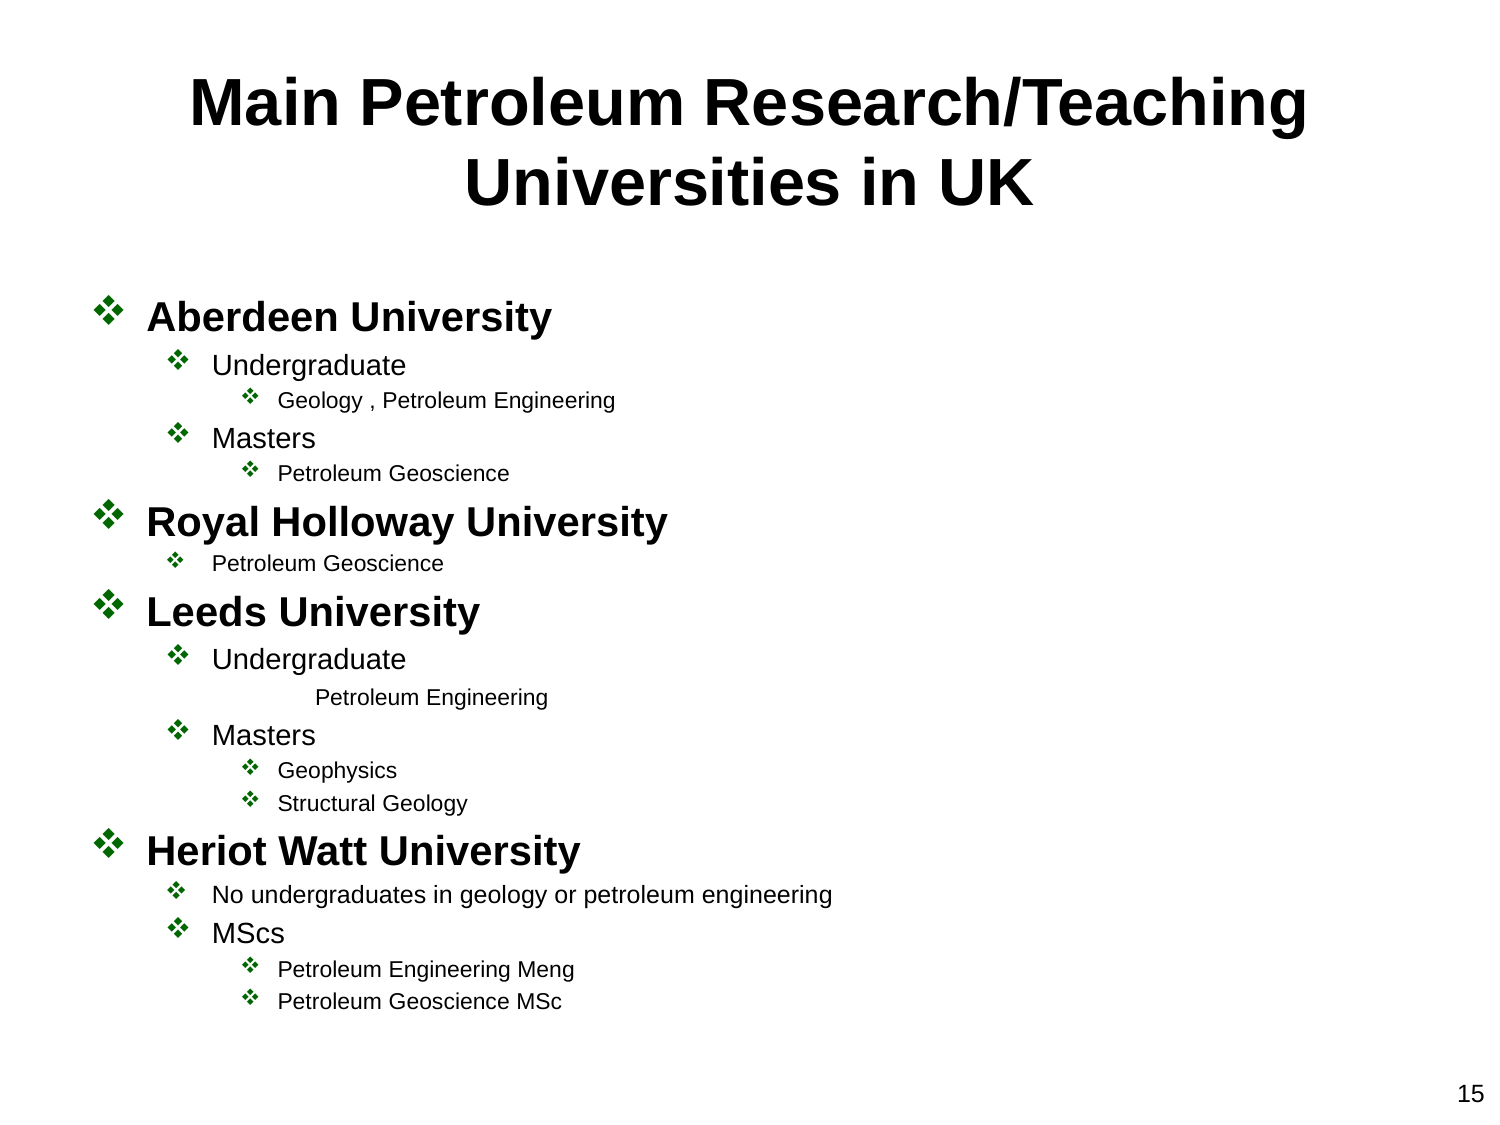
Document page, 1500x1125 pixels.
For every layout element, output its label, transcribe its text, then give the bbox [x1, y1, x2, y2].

slide_number 15 [1149, 1070, 1500, 1125]
list Aberdeen University Undergraduate Geology , Petroleum Engineering Masters Petroleum Geoscience Royal Holloway University Petroleum Geoscience Leeds University Undergraduate Petroleum Engineering Masters Geophysics Structural Geology Heriot Watt University No undergraduates in geology or petroleum engineering MScs Petroleum Engineering Meng Petroleum Geoscience MSc [74, 246, 1426, 1051]
title Main Petroleum Research/Teaching Universities in UK [74, 44, 1426, 233]
